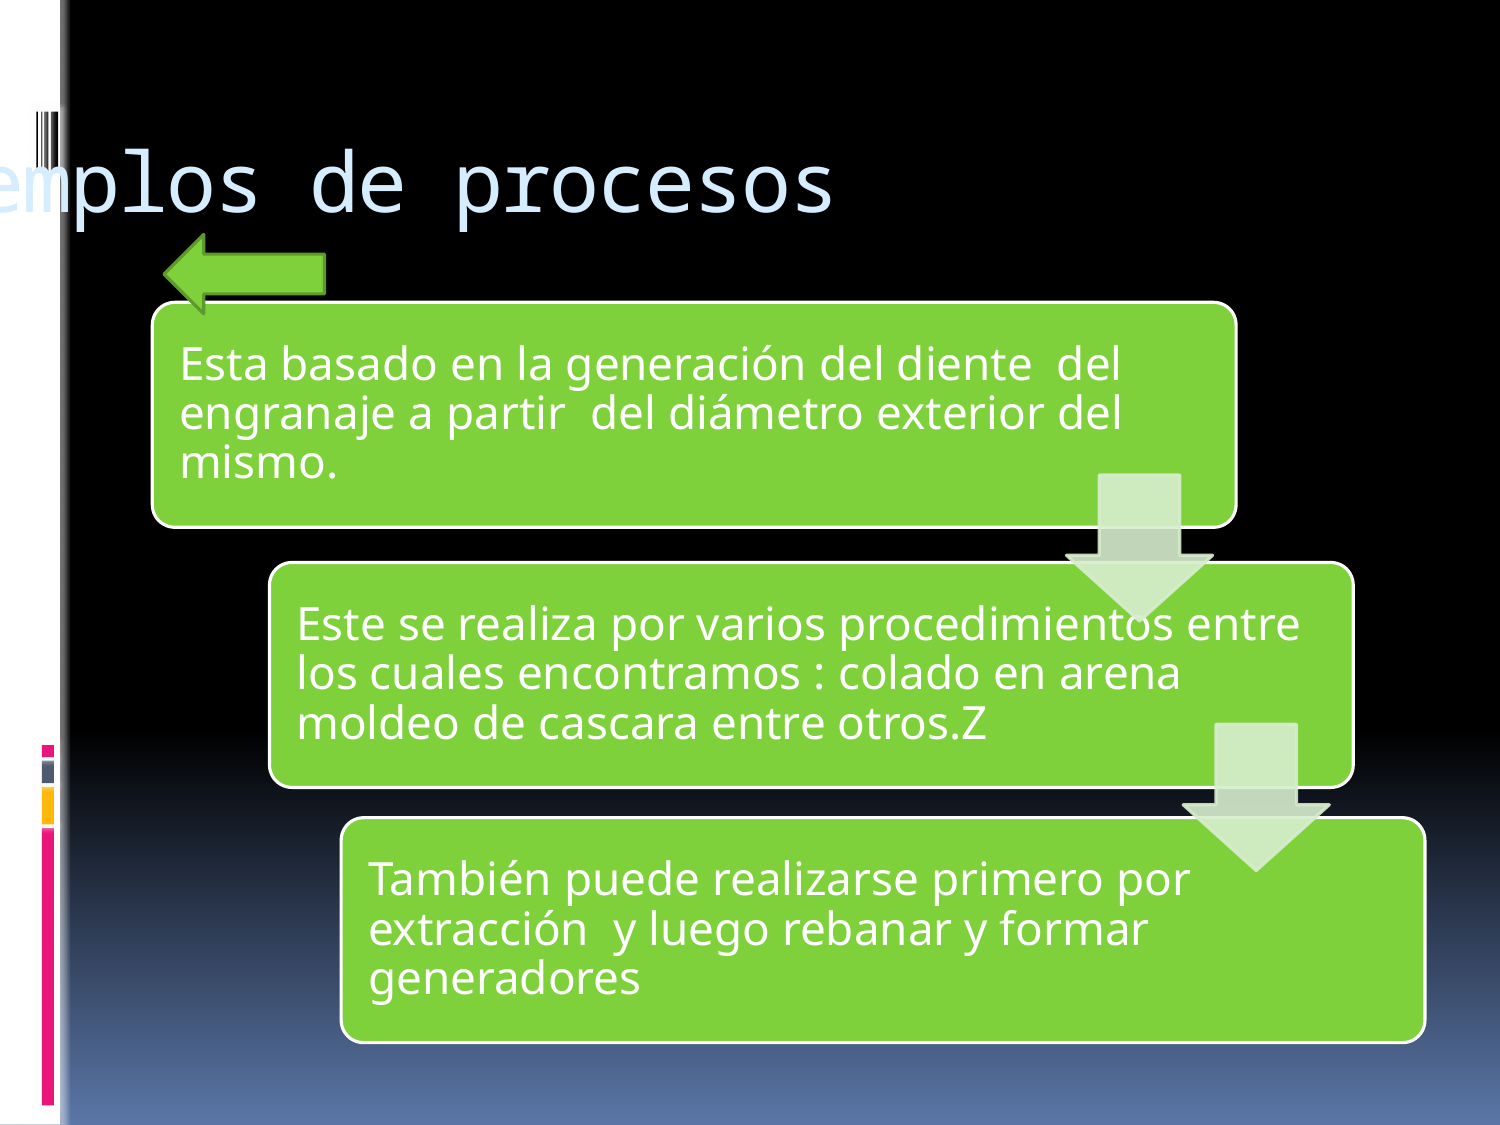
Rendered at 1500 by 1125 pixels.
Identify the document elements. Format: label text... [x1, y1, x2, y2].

text_box [162, 232, 327, 284]
title Ejemplos de procesos [0, 121, 1139, 272]
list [149, 292, 1426, 1044]
